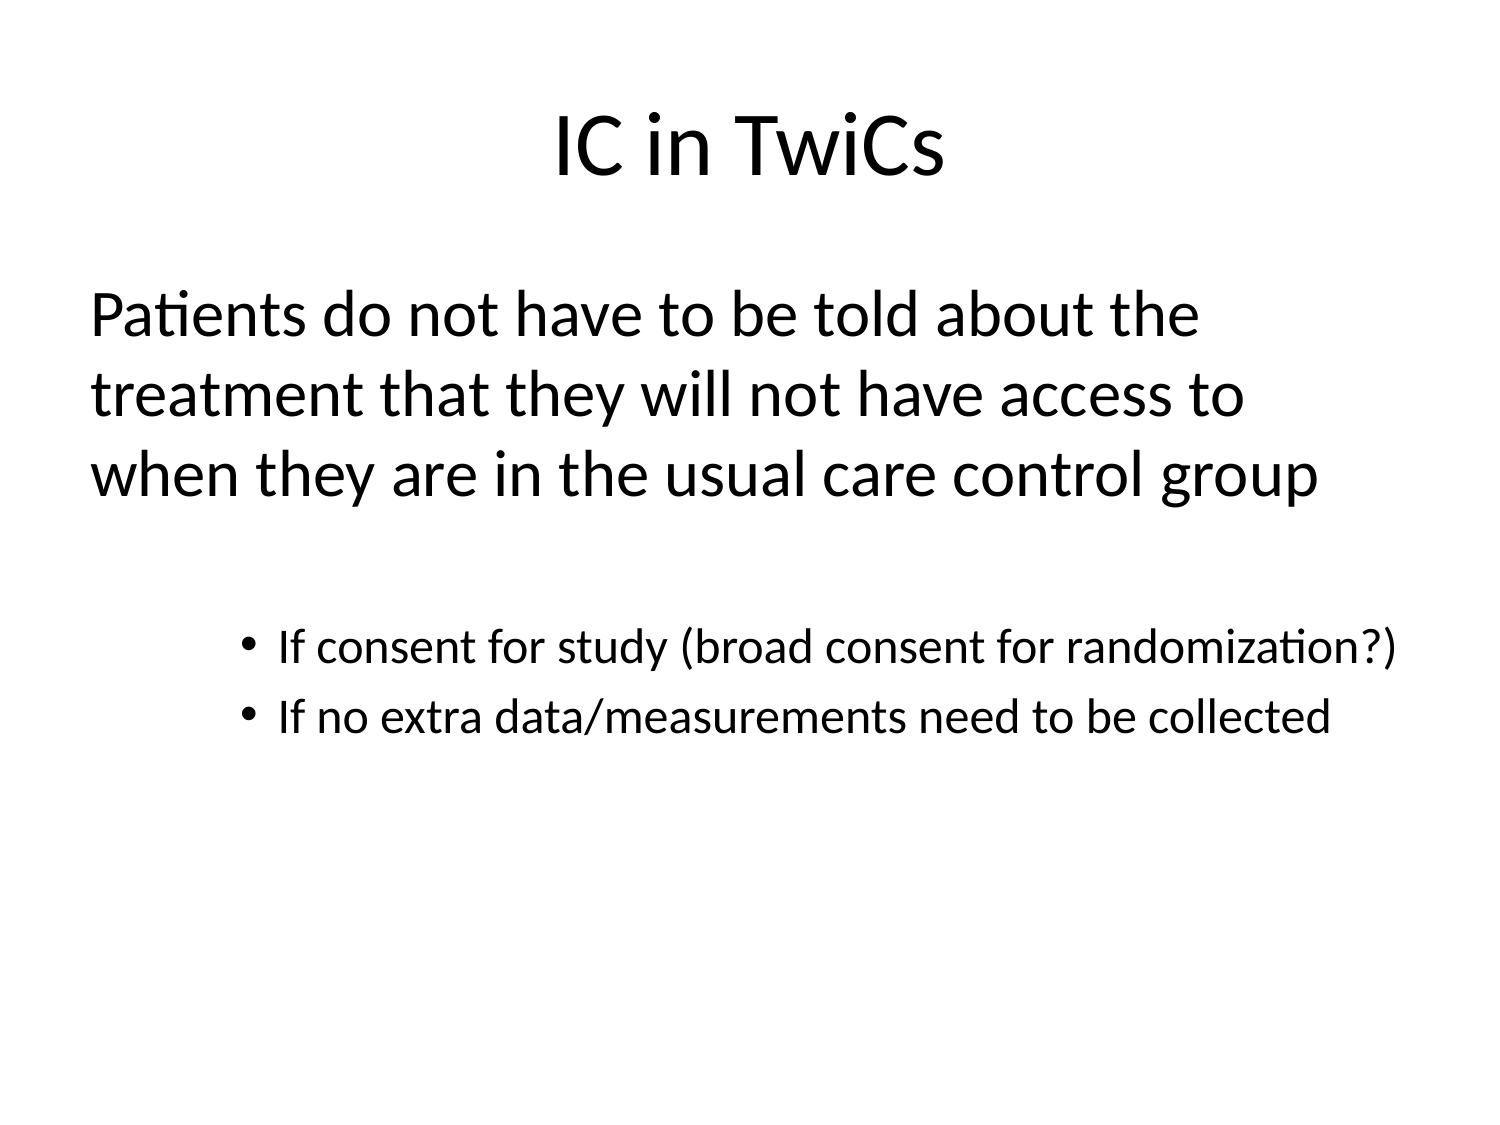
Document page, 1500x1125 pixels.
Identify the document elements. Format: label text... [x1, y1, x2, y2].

title IC in TwiCs [75, 45, 1425, 233]
list Patients do not have to be told about the treatment that they will not have access to when they are in the usual care control group If consent for study (broad consent for randomization?) If no extra data/measurements need to be collected [75, 262, 1425, 1005]
